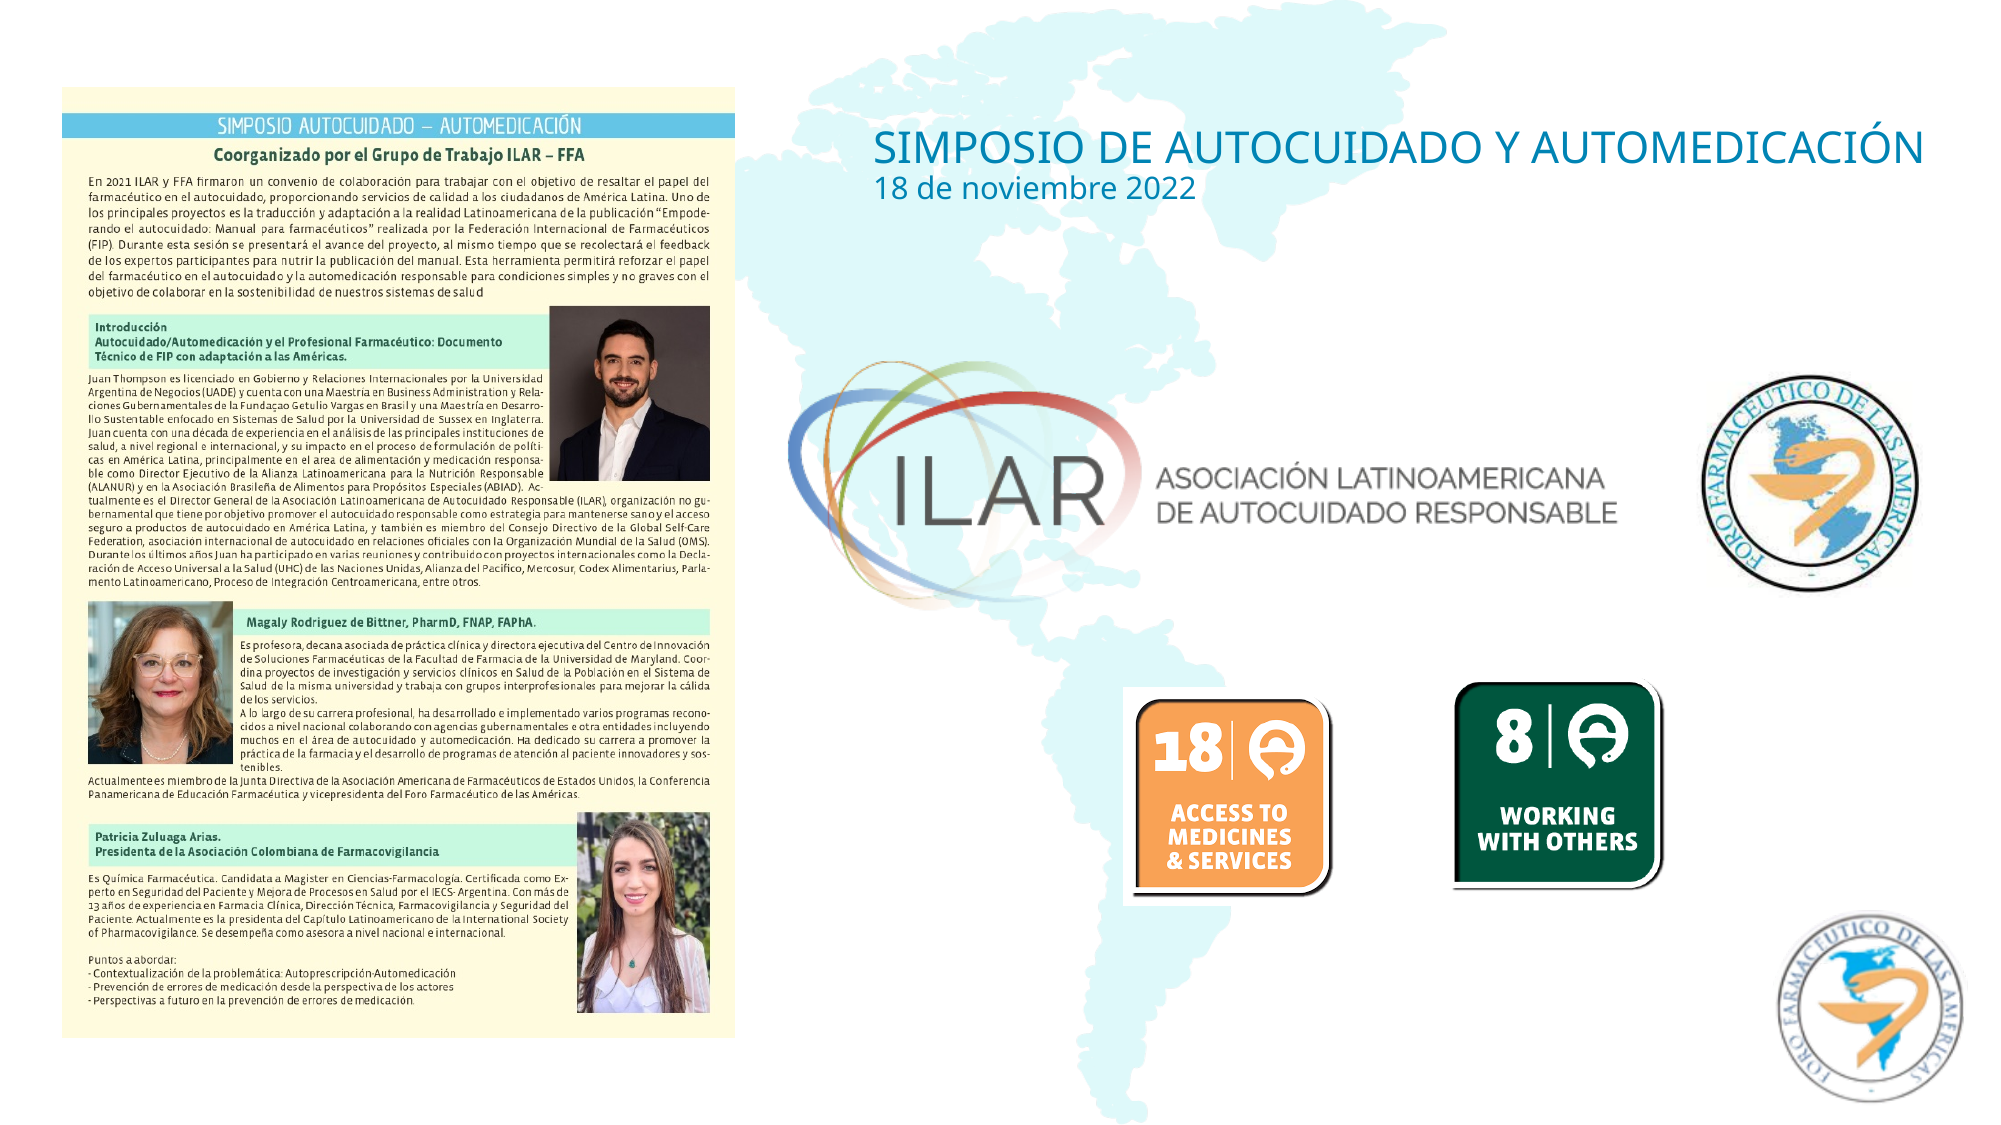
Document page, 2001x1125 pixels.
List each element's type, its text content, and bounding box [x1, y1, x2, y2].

picture [0, 0, 2001, 1125]
title SIMPOSIO DE AUTOCUIDADO Y AUTOMEDICACIÓN 18 de noviembre 2022 [858, 101, 1955, 231]
